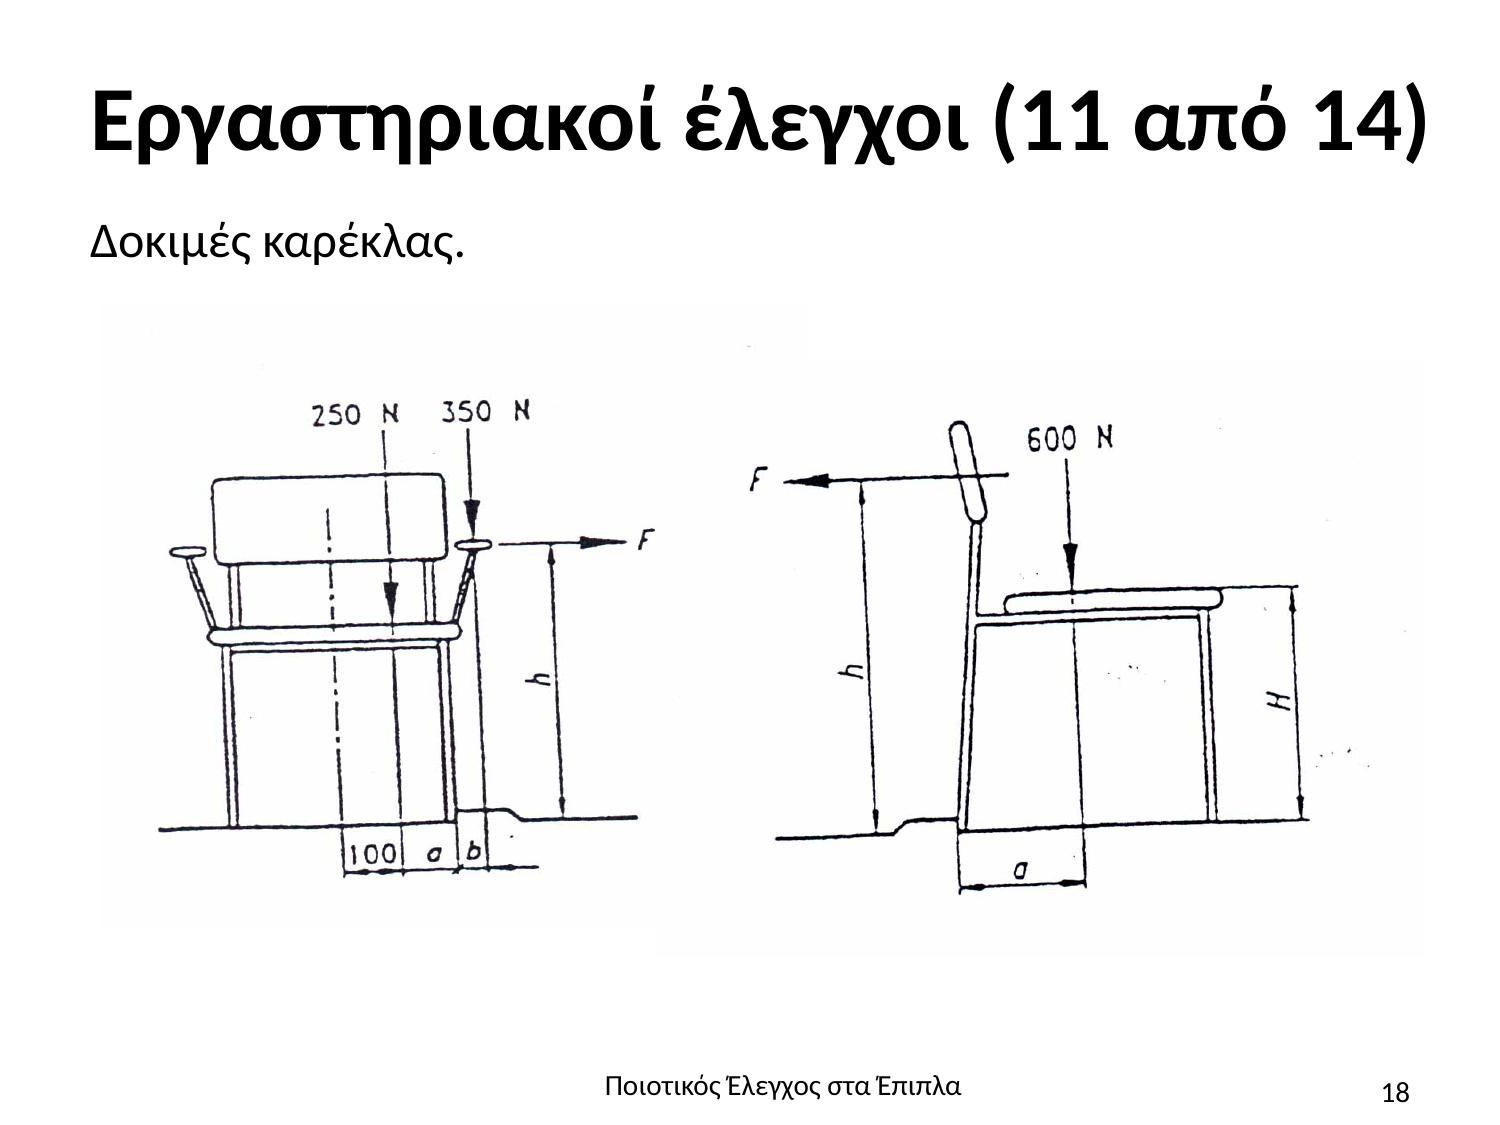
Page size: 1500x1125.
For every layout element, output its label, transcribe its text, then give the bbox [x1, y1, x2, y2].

title Εργαστηριακοί έλεγχοι (11 από 14) [76, 13, 1447, 220]
list Δοκιμές καρέκλας. [75, 200, 1425, 279]
text_box Ποιοτικός Έλεγχος στα Έπιπλα [521, 1058, 1046, 1125]
text_box 18 [1074, 1066, 1425, 1125]
picture [100, 304, 1424, 957]
